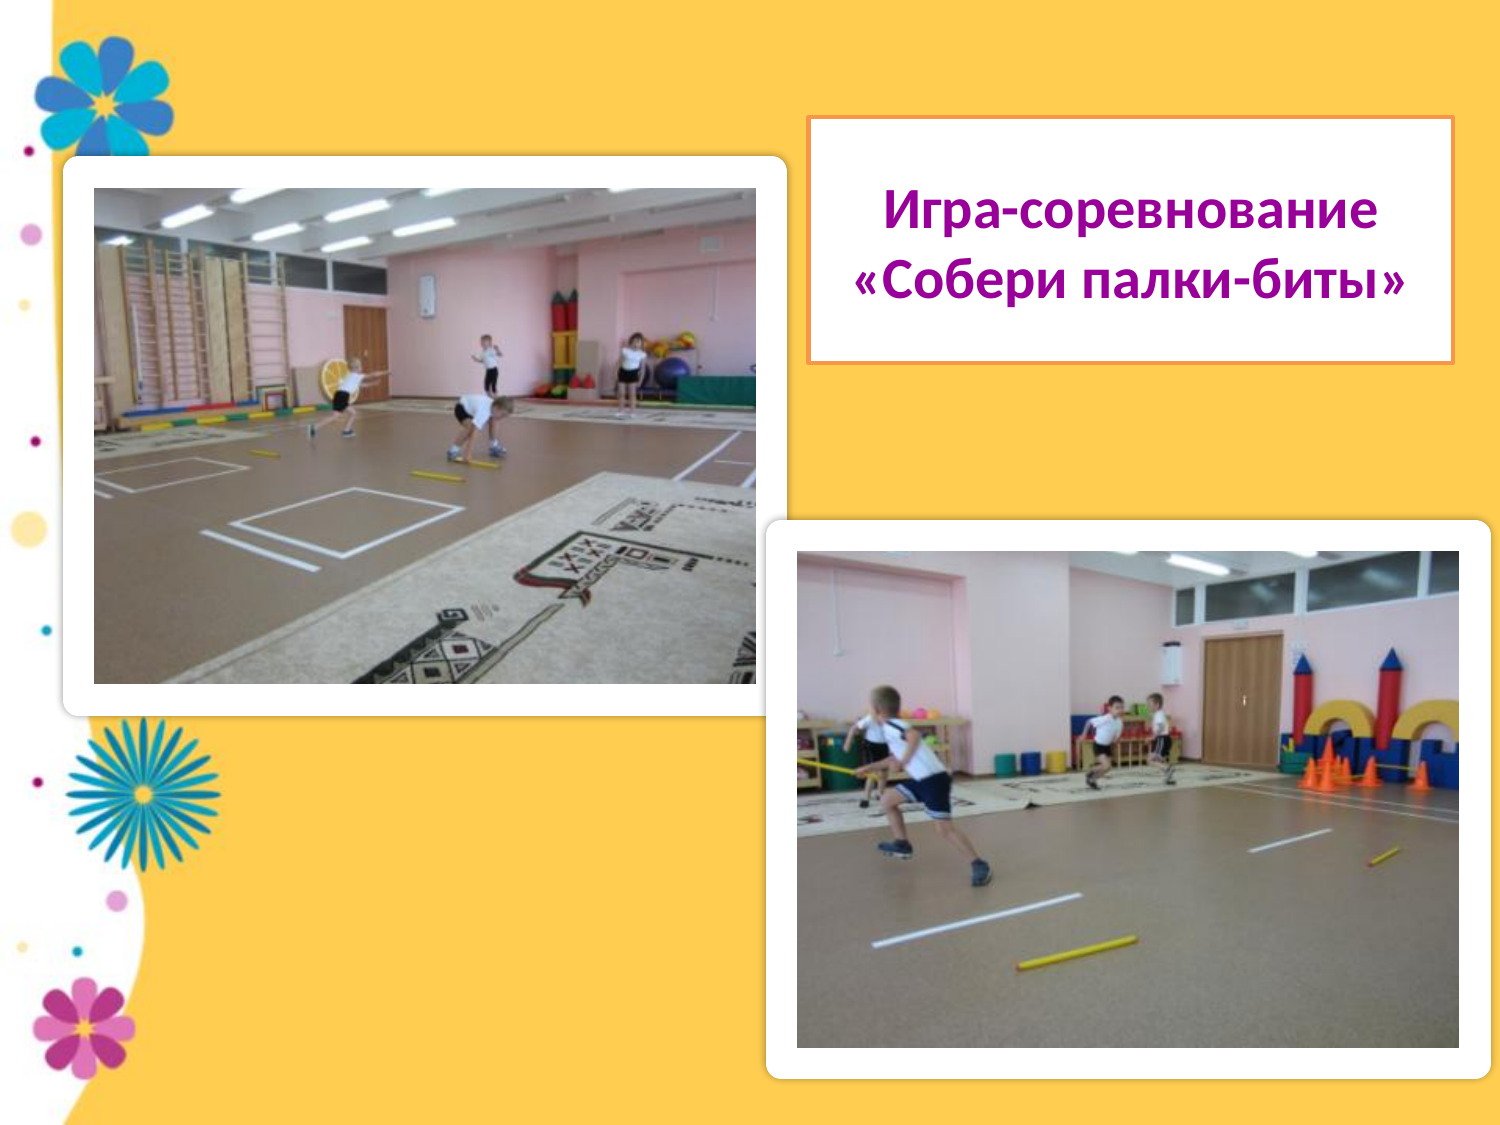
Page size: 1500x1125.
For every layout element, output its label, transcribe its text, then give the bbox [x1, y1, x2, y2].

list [93, 187, 757, 685]
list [796, 550, 1460, 1048]
title Игра-соревнование «Собери палки-биты» [806, 115, 1455, 365]
picture [0, 0, 1500, 1125]
